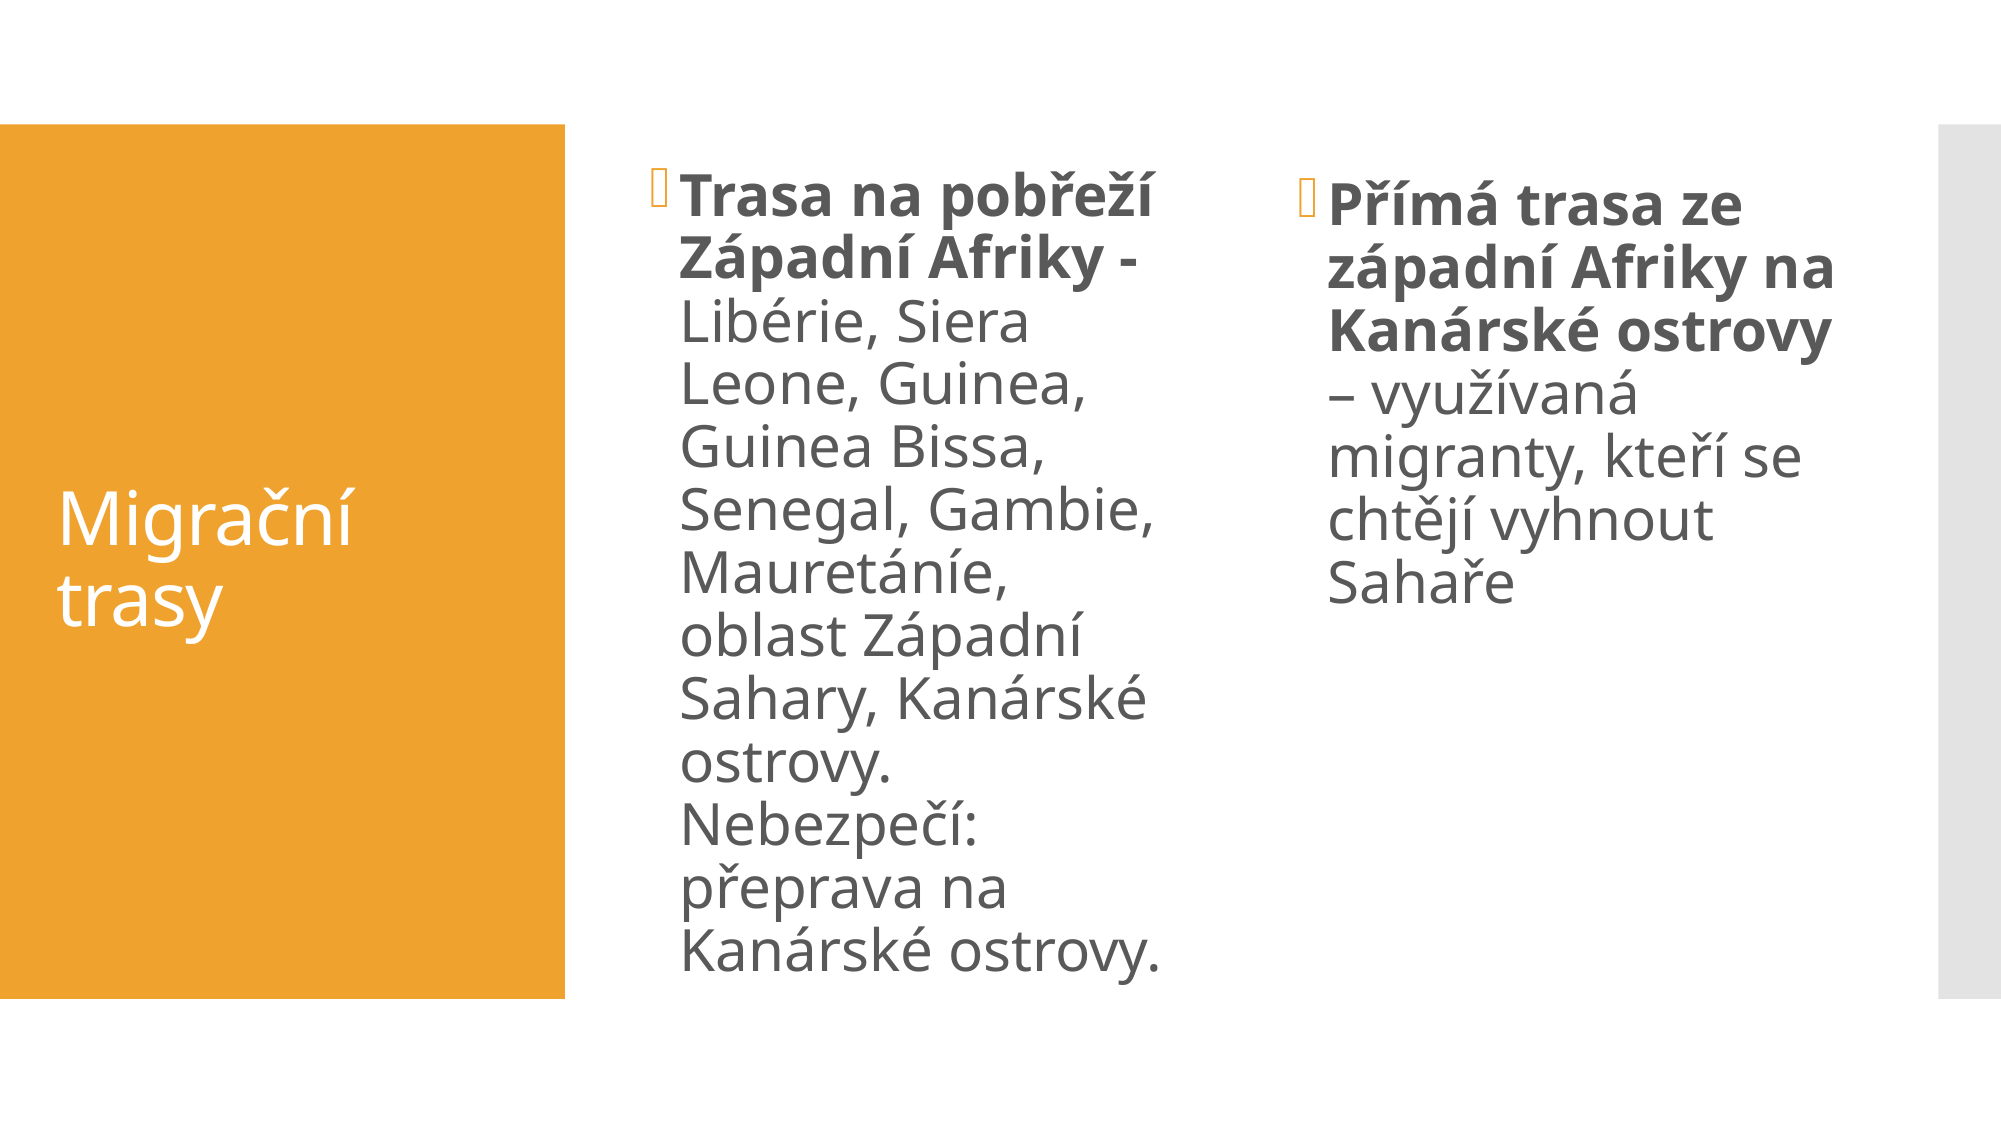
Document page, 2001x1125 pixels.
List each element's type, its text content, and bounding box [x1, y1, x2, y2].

list Trasa na pobřeží Západní Afriky - Libérie, Siera Leone, Guinea, Guinea Bissa, Senegal, Gambie, Mauretáníe, oblast Západní Sahary, Kanárské ostrovy. Nebezpečí: přeprava na Kanárské ostrovy. [634, 142, 1205, 983]
title Migrační trasy [41, 184, 525, 940]
list Přímá trasa ze západní Afriky na Kanárské ostrovy – využívaná migranty, kteří se chtějí vyhnout Sahaře [1282, 142, 1853, 983]
